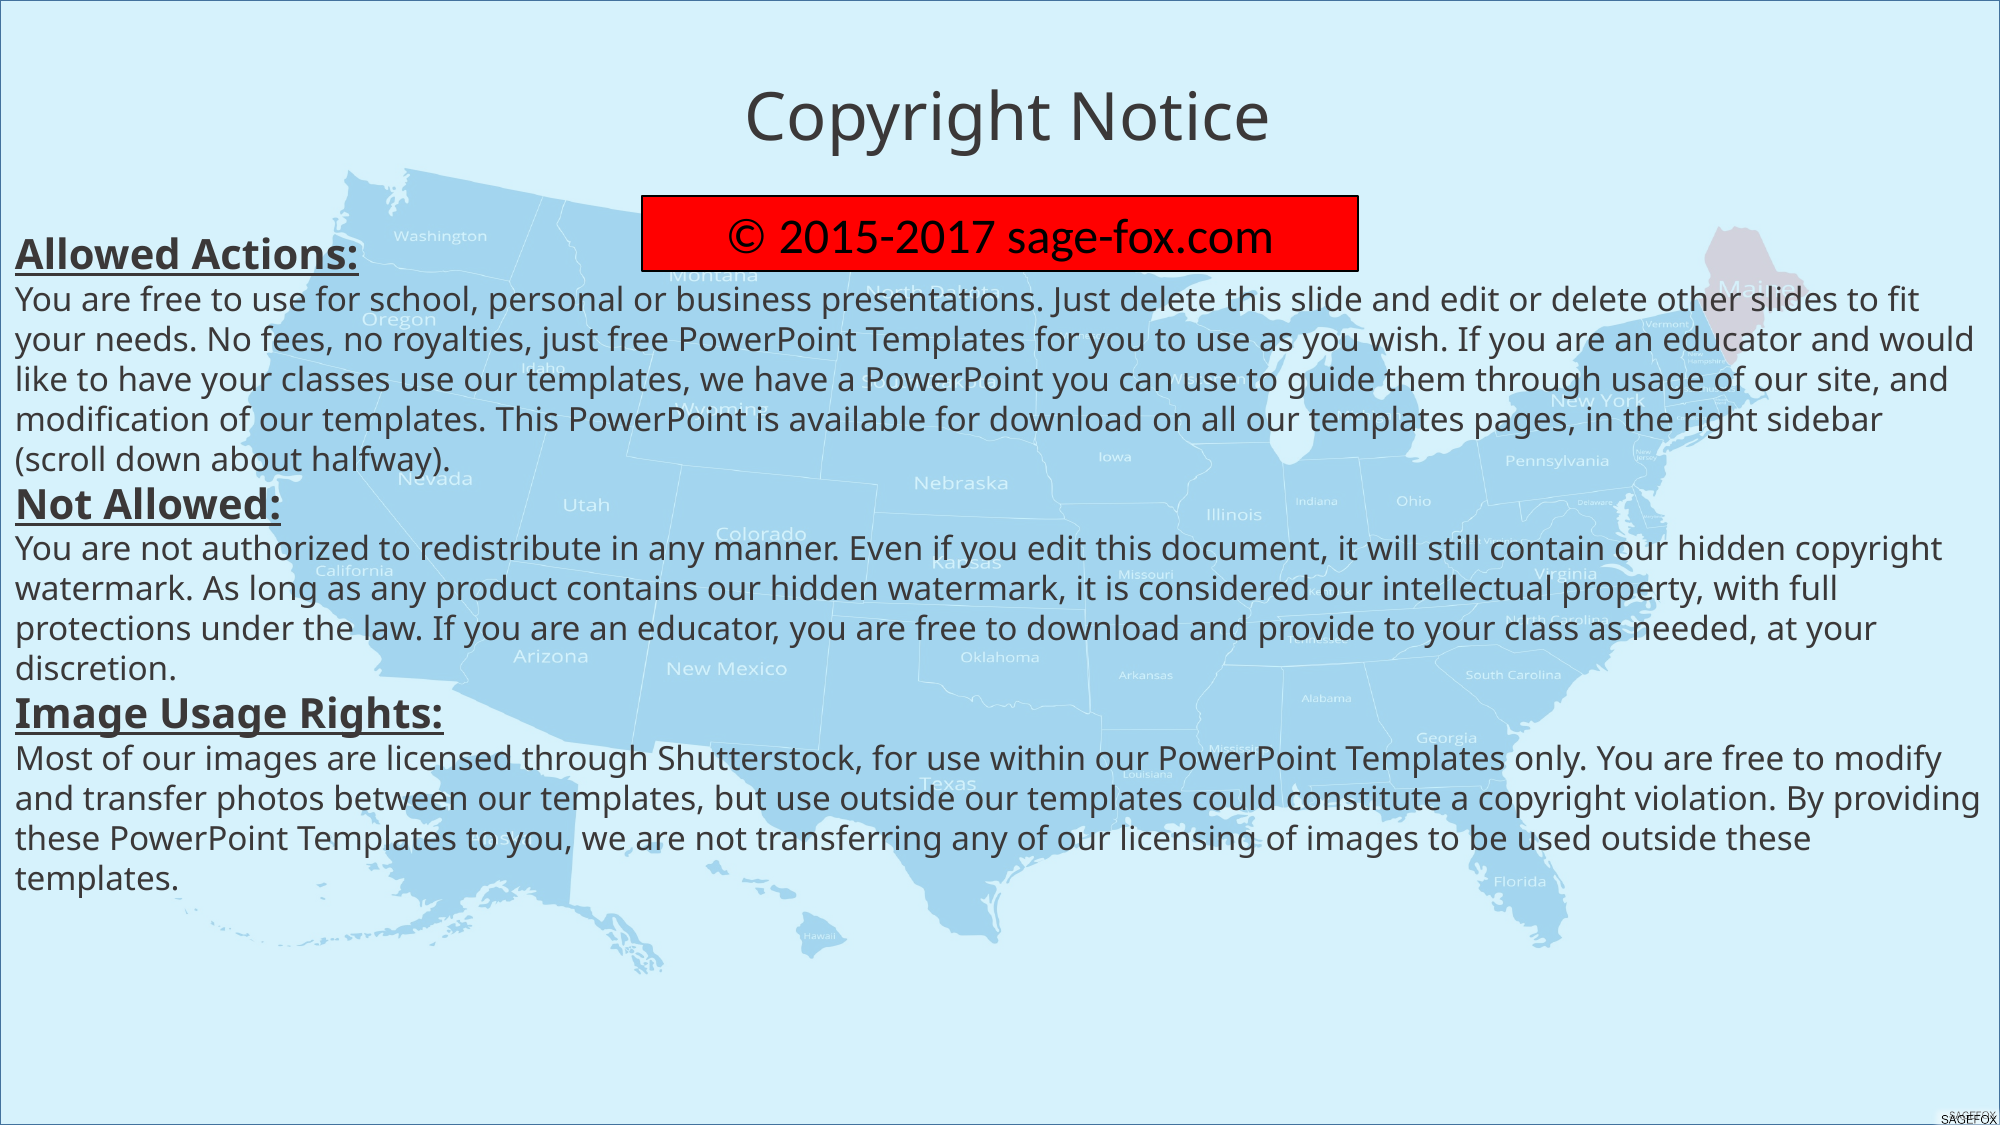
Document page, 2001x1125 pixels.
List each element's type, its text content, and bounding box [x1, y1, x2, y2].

picture [1938, 1114, 1999, 1125]
title Copyright Notice [493, 60, 1524, 178]
text_box © 2015-2017 sage-fox.com [641, 196, 1358, 272]
text_box Allowed Actions: You are free to use for school, personal or business presentations. Just delete this slide and edit or delete other slides to fit your needs. No fees, no royalties, just free PowerPoint Templates for you to use as you wish. If you are an educator and would like to have your classes use our templates, we have a PowerPoint you can use to guide them through usage of our site, and modification of our templates. This PowerPoint is available for download on all our templates pages, in the right sidebar (scroll down about halfway). Not Allowed: You are not authorized to redistribute in any manner. Even if you edit this document, it will still contain our hidden copyright watermark. As long as any product contains our hidden watermark, it is considered our intellectual property, with full protections under the law. If you are an educator, you are free to download and provide to your class as needed, at your discretion. Image Usage Rights: Most of our images are licensed through Shutterstock, for use within our PowerPoint Templates only. You are free to modify and transfer photos between our templates, but use outside our templates could constitute a copyright violation. By providing these PowerPoint Templates to you, we are not transferring any of our licensing of images to be used outside these templates. [0, 0, 2000, 1125]
